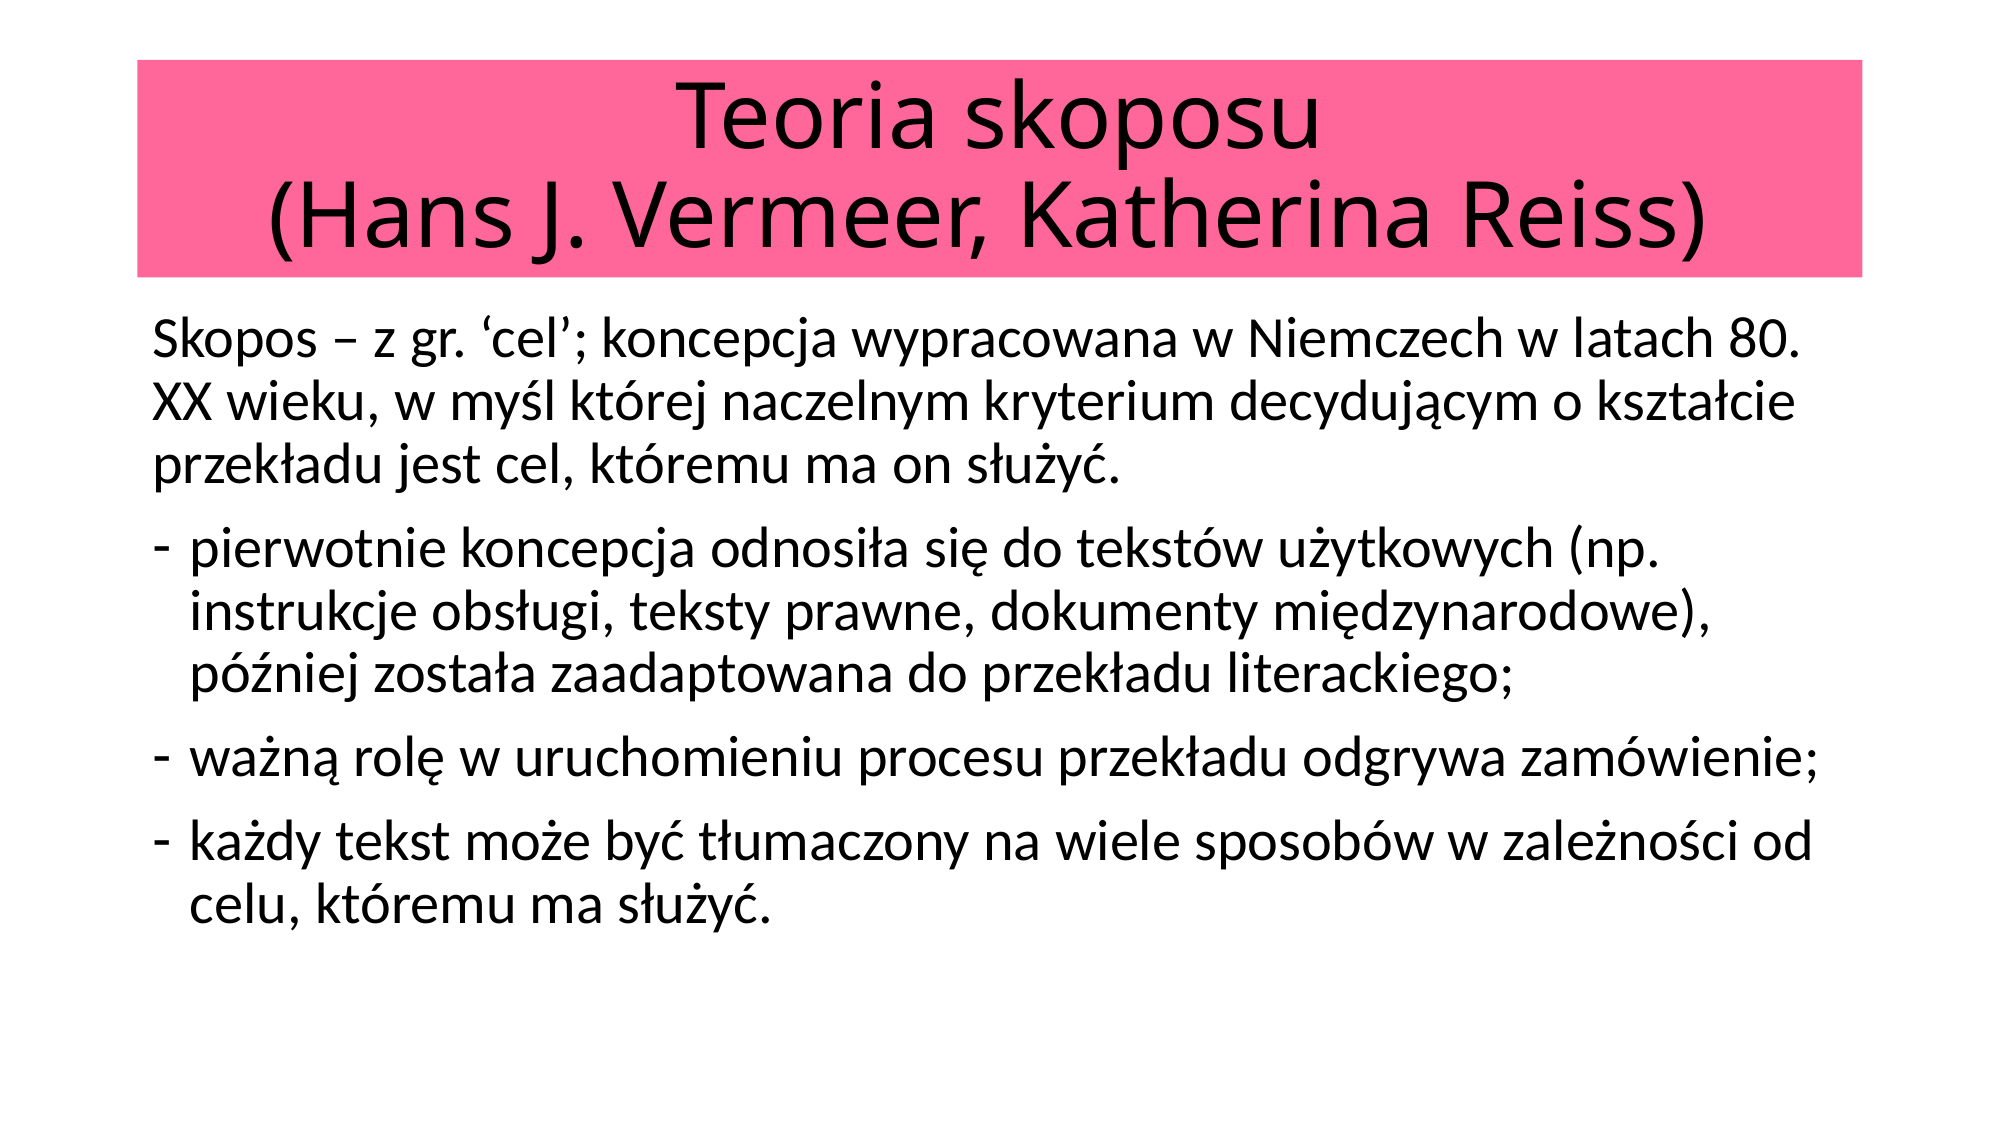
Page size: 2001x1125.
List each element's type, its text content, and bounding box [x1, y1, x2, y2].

list Skopos – z gr. ‘cel’; koncepcja wypracowana w Niemczech w latach 80. XX wieku, w myśl której naczelnym kryterium decydującym o kształcie przekładu jest cel, któremu ma on służyć. pierwotnie koncepcja odnosiła się do tekstów użytkowych (np. instrukcje obsługi, teksty prawne, dokumenty międzynarodowe), później została zaadaptowana do przekładu literackiego; ważną rolę w uruchomieniu procesu przekładu odgrywa zamówienie; każdy tekst może być tłumaczony na wiele sposobów w zależności od celu, któremu ma służyć. [137, 299, 1863, 1014]
title Teoria skoposu (Hans J. Vermeer, Katherina Reiss) [137, 59, 1863, 278]
